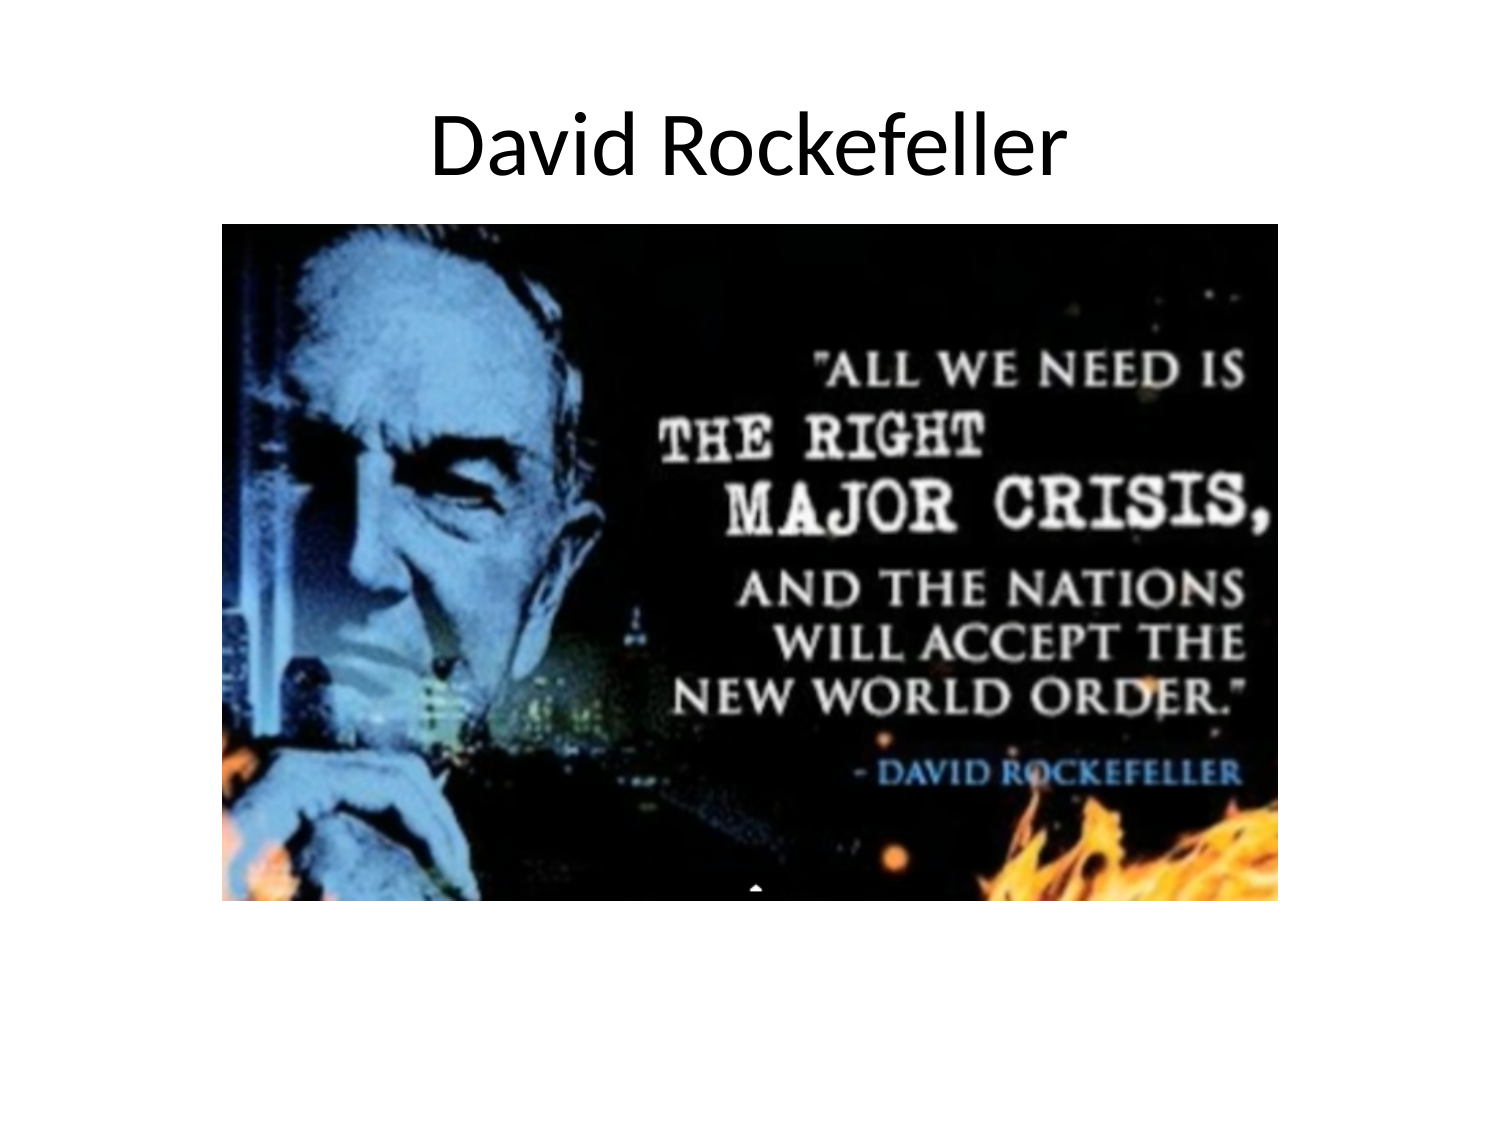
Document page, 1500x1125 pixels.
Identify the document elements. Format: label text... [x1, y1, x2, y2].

title David Rockefeller [75, 45, 1425, 233]
picture [222, 223, 1278, 901]
